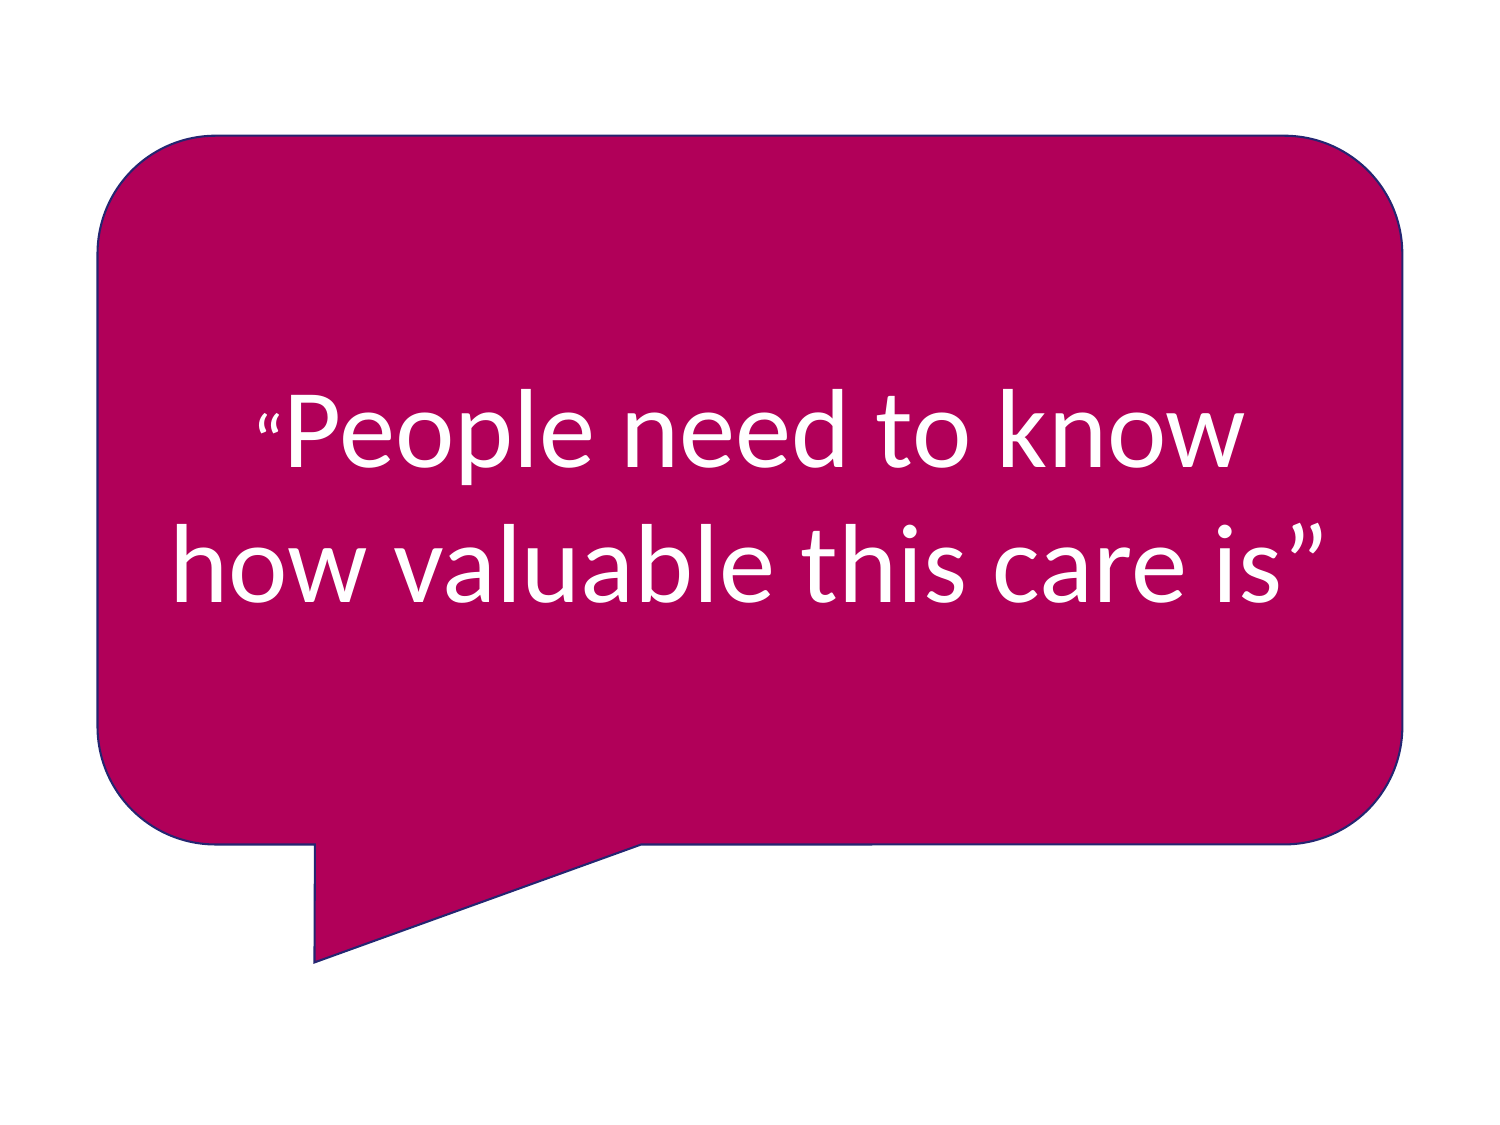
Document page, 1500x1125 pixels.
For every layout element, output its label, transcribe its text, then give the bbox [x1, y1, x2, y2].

text_box “People need to know how valuable this care is” [96, 134, 1404, 964]
